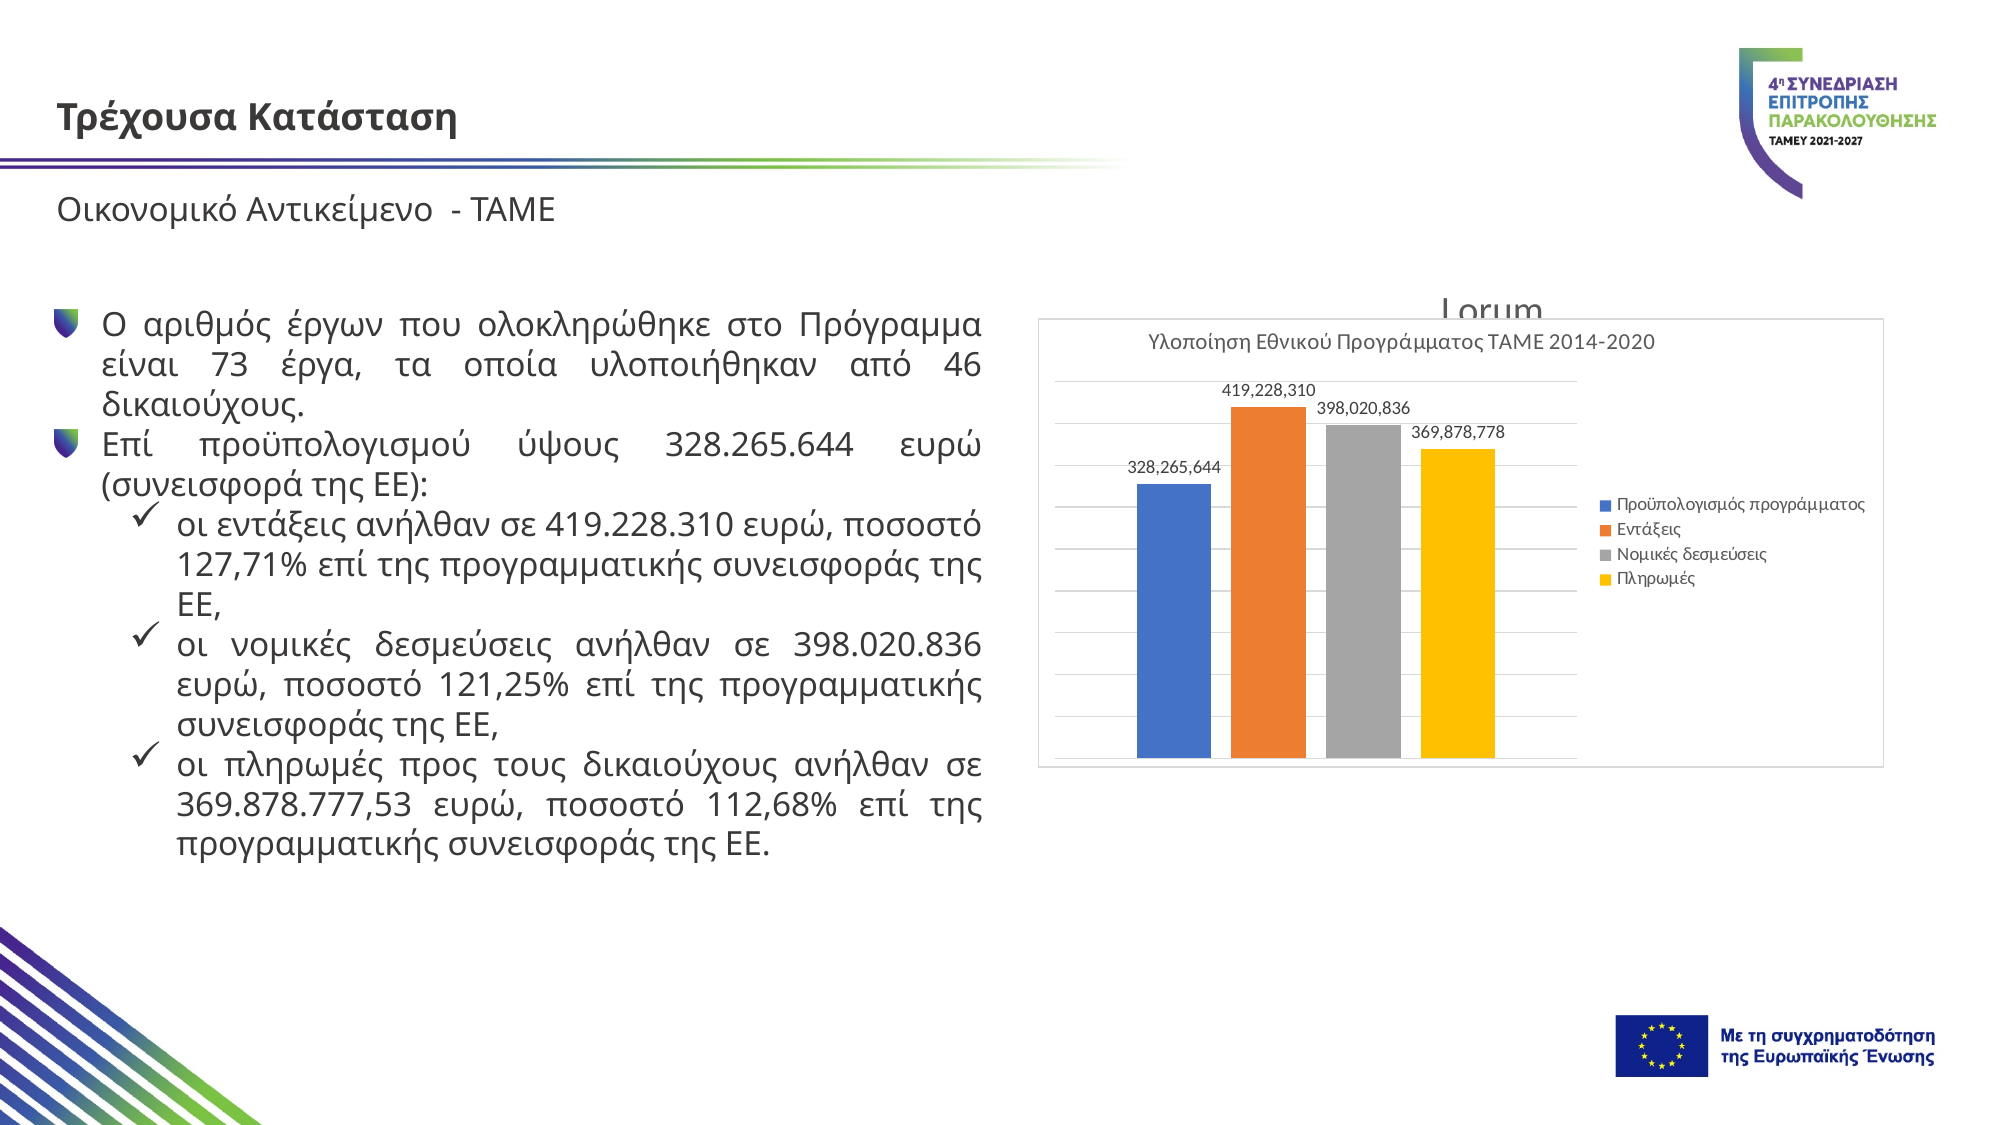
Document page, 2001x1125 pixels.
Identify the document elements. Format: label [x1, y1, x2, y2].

picture [0, 0, 2000, 1125]
chart [1037, 259, 1885, 965]
